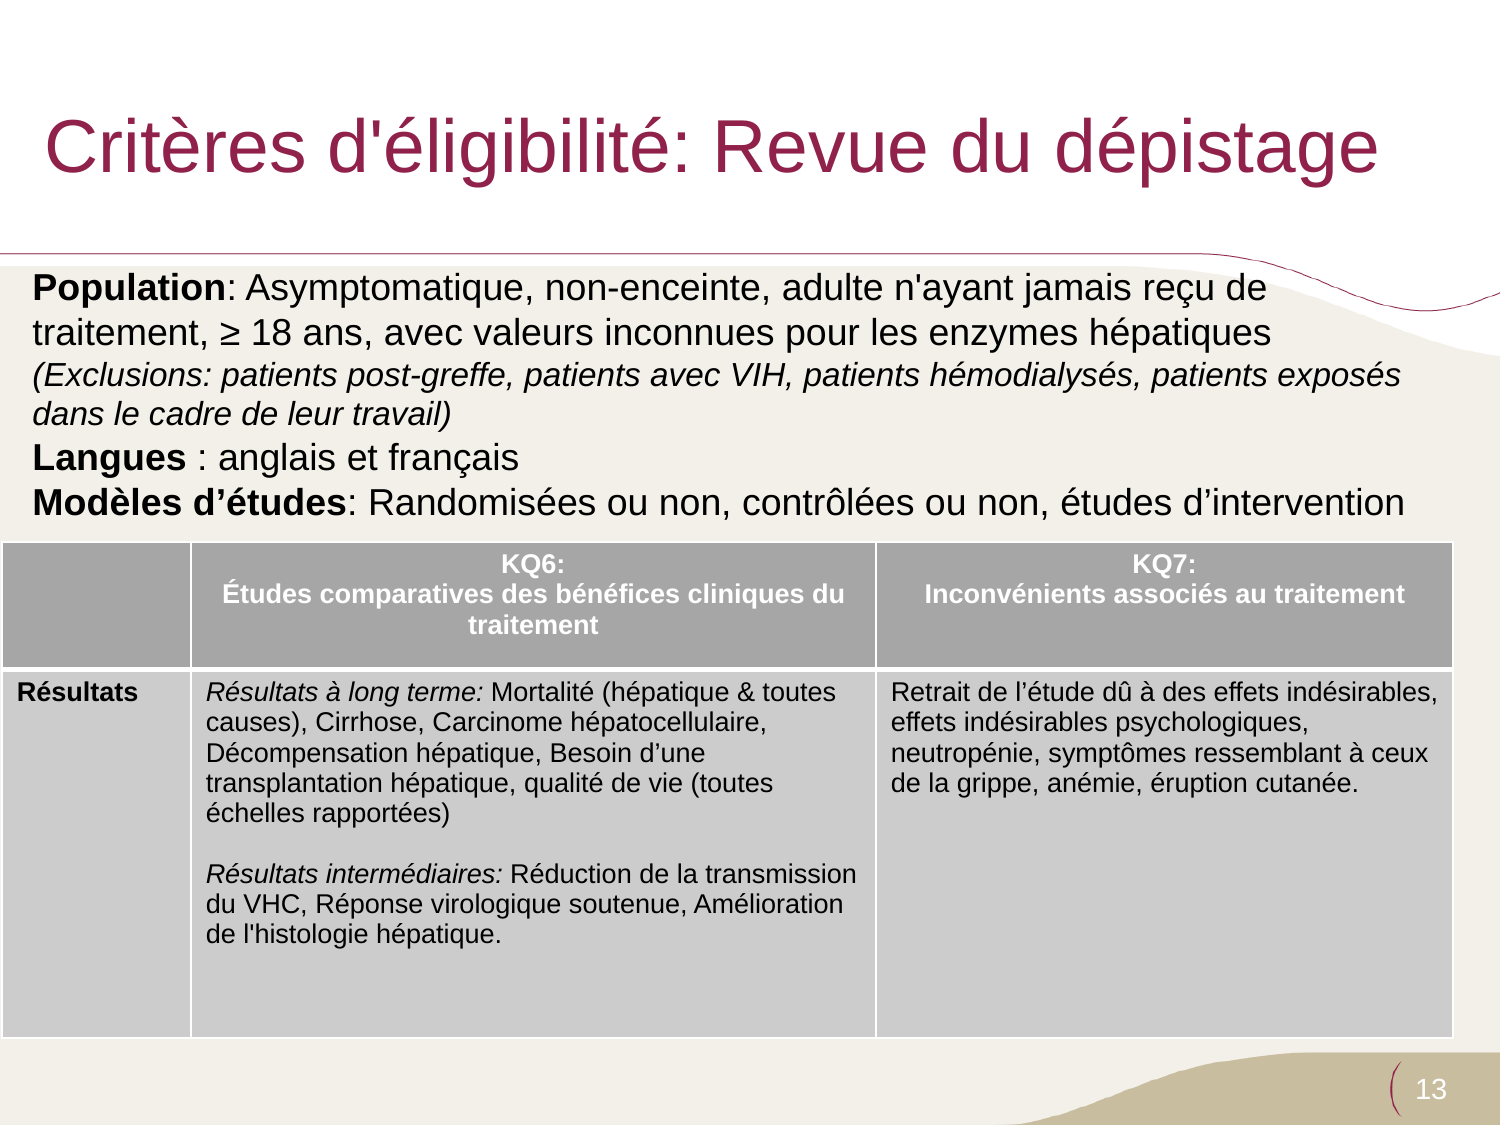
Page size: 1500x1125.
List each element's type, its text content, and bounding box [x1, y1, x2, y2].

table_header KQ7: Inconvénients associés au traitement [877, 543, 1452, 667]
title Critères d'éligibilité: Revue du dépistage [29, 42, 1500, 243]
picture [0, 0, 1500, 1125]
table_header KQ6: Études comparatives des bénéfices cliniques du traitement [192, 543, 875, 667]
table_header [3, 543, 190, 667]
slide_number 13 [1149, 1062, 1463, 1113]
table_cell Résultats [3, 672, 190, 1037]
text_box Population: Asymptomatique, non-enceinte, adulte n'ayant jamais reçu de traitement, ≥ 18 ans, avec valeurs inconnues pour les enzymes hépatiques (Exclusions: patients post-greffe, patients avec VIH, patients hémodialysés, patients exposés dans le cadre de leur travail) Langues : anglais et français Modèles d’études: Randomisées ou non, contrôlées ou non, études d’intervention [17, 255, 1436, 530]
table_cell Résultats à long terme: Mortalité (hépatique & toutes causes), Cirrhose, Carcinome hépatocellulaire, Décompensation hépatique, Besoin d’une transplantation hépatique, qualité de vie (toutes échelles rapportées) Résultats intermédiaires: Réduction de la transmission du VHC, Réponse virologique soutenue, Amélioration de l'histologie hépatique. [192, 672, 875, 1037]
table_cell Retrait de l’étude dû à des effets indésirables, effets indésirables psychologiques, neutropénie, symptômes ressemblant à ceux de la grippe, anémie, éruption cutanée. [877, 672, 1452, 1037]
